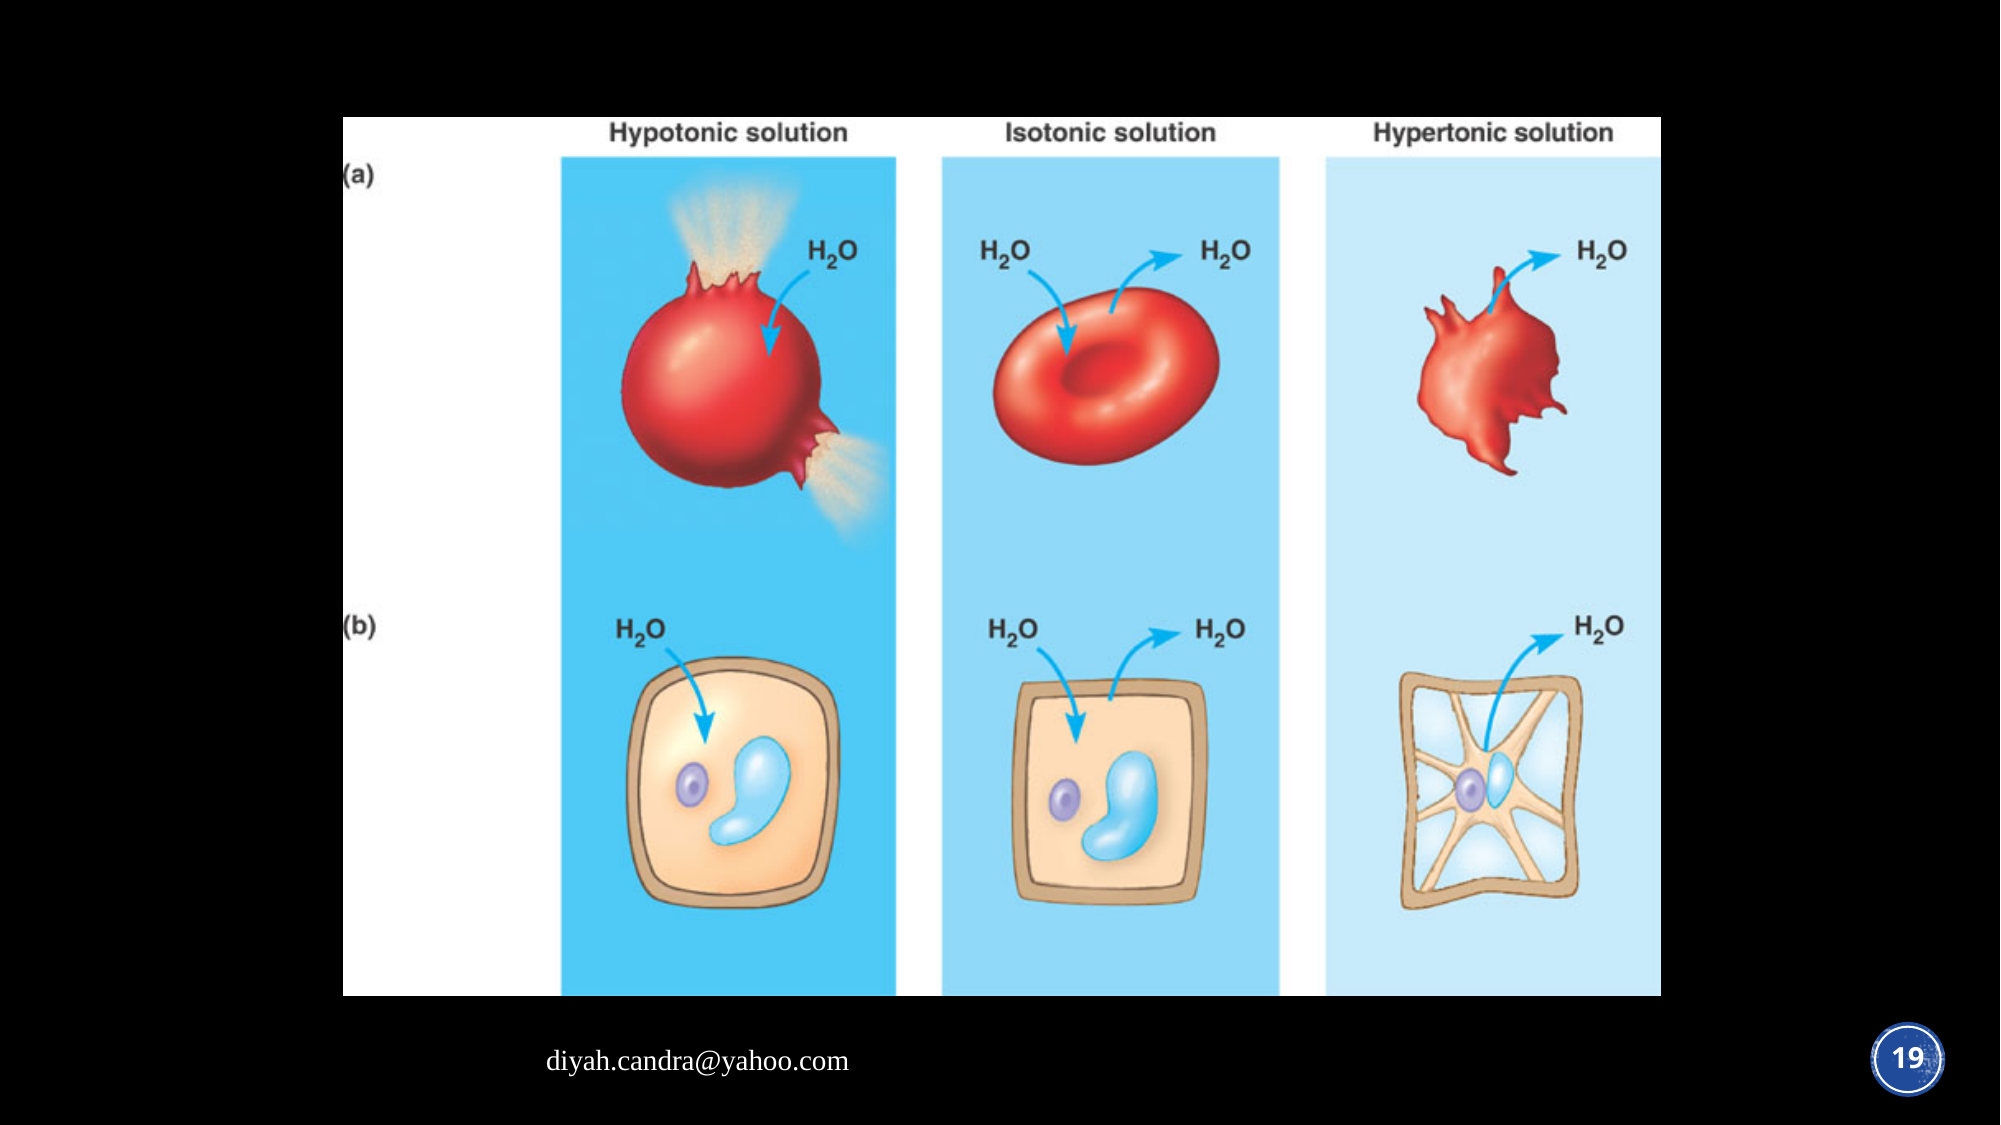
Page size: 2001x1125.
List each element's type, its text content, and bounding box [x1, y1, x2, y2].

slide_number 19 [1855, 1028, 1961, 1089]
footer diyah.candra@yahoo.com [178, 1028, 1217, 1089]
picture [343, 117, 1661, 996]
